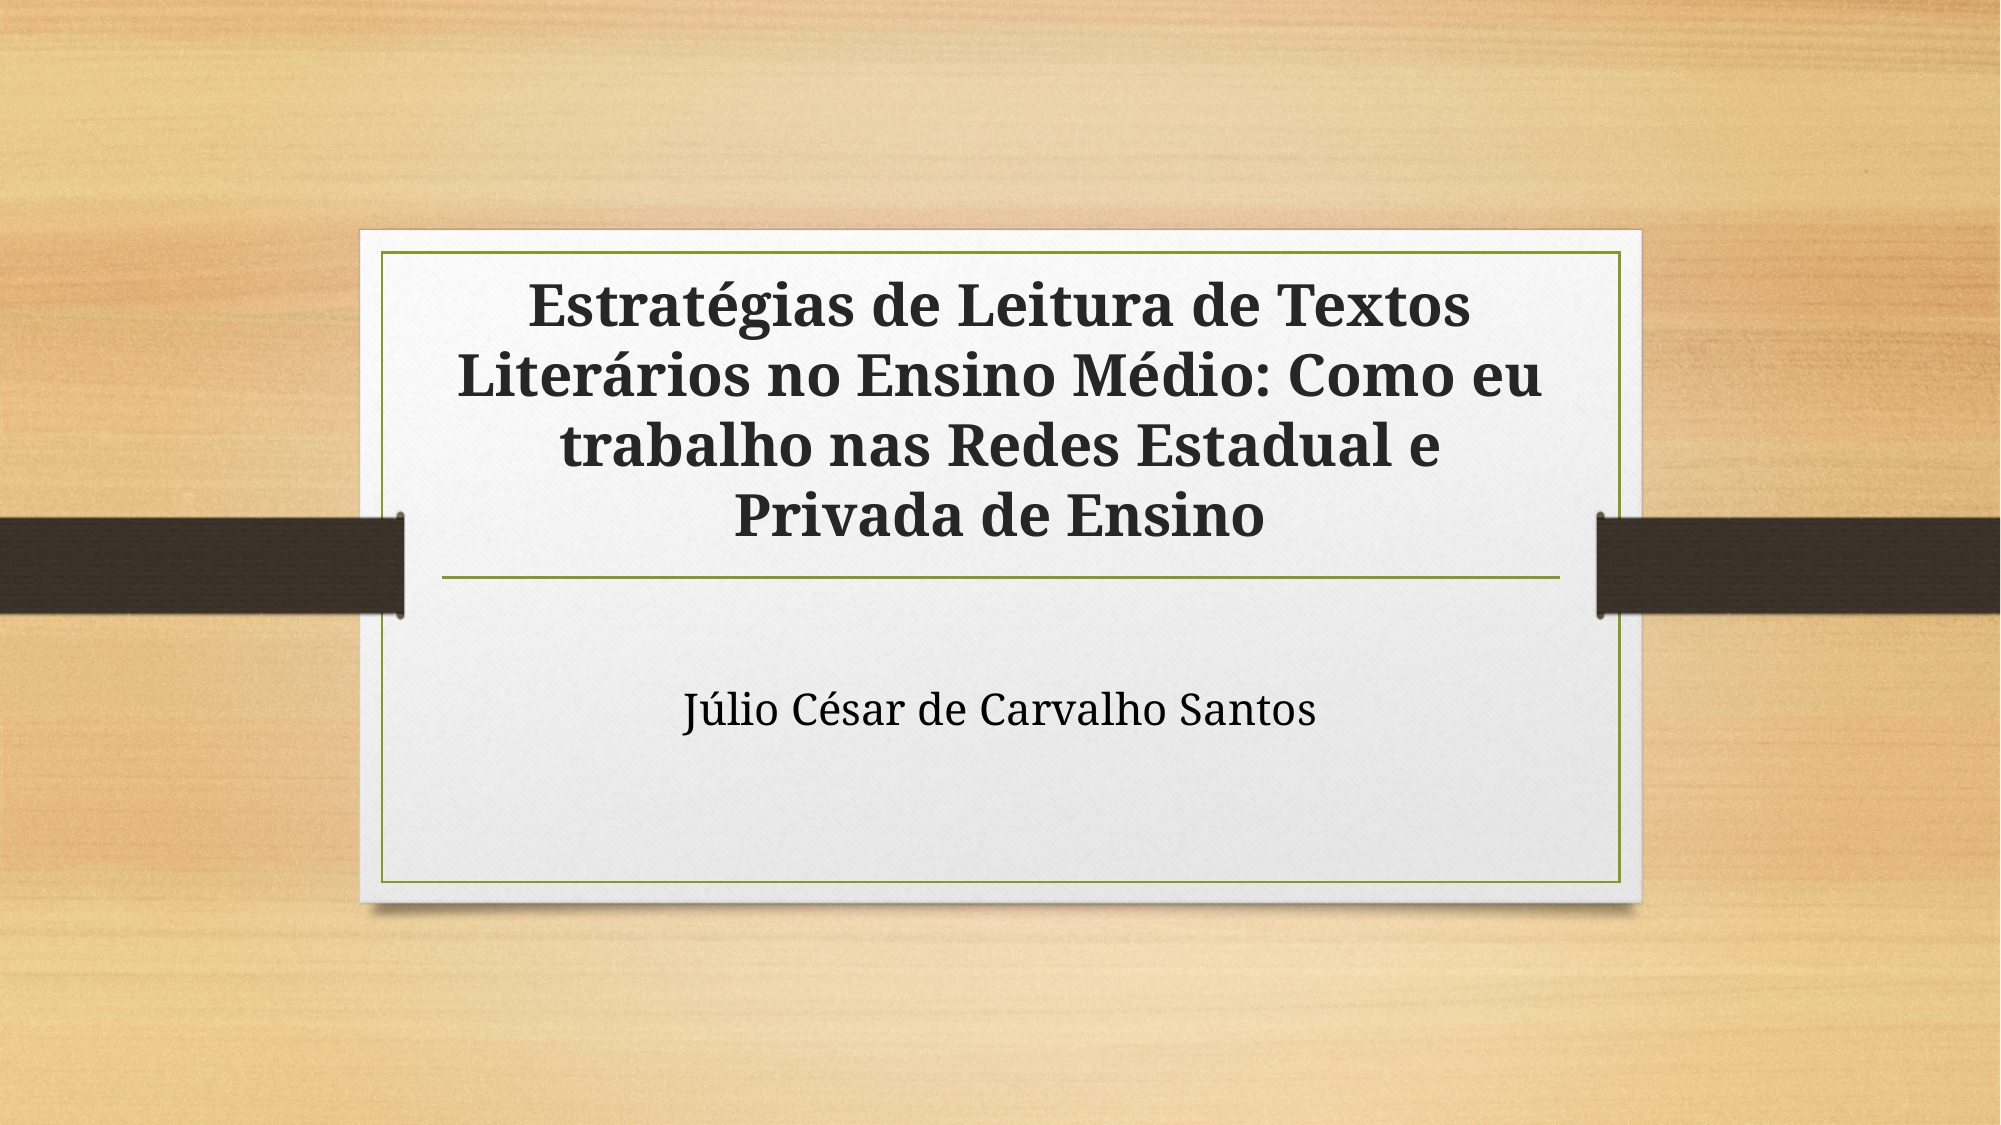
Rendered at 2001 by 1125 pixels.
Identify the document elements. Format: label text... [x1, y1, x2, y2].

title Estratégias de Leitura de Textos Literários no Ensino Médio: Como eu trabalho nas Redes Estadual e Privada de Ensino [441, 306, 1560, 556]
picture [0, 0, 2001, 1125]
subtitle Júlio César de Carvalho Santos [441, 600, 1560, 817]
